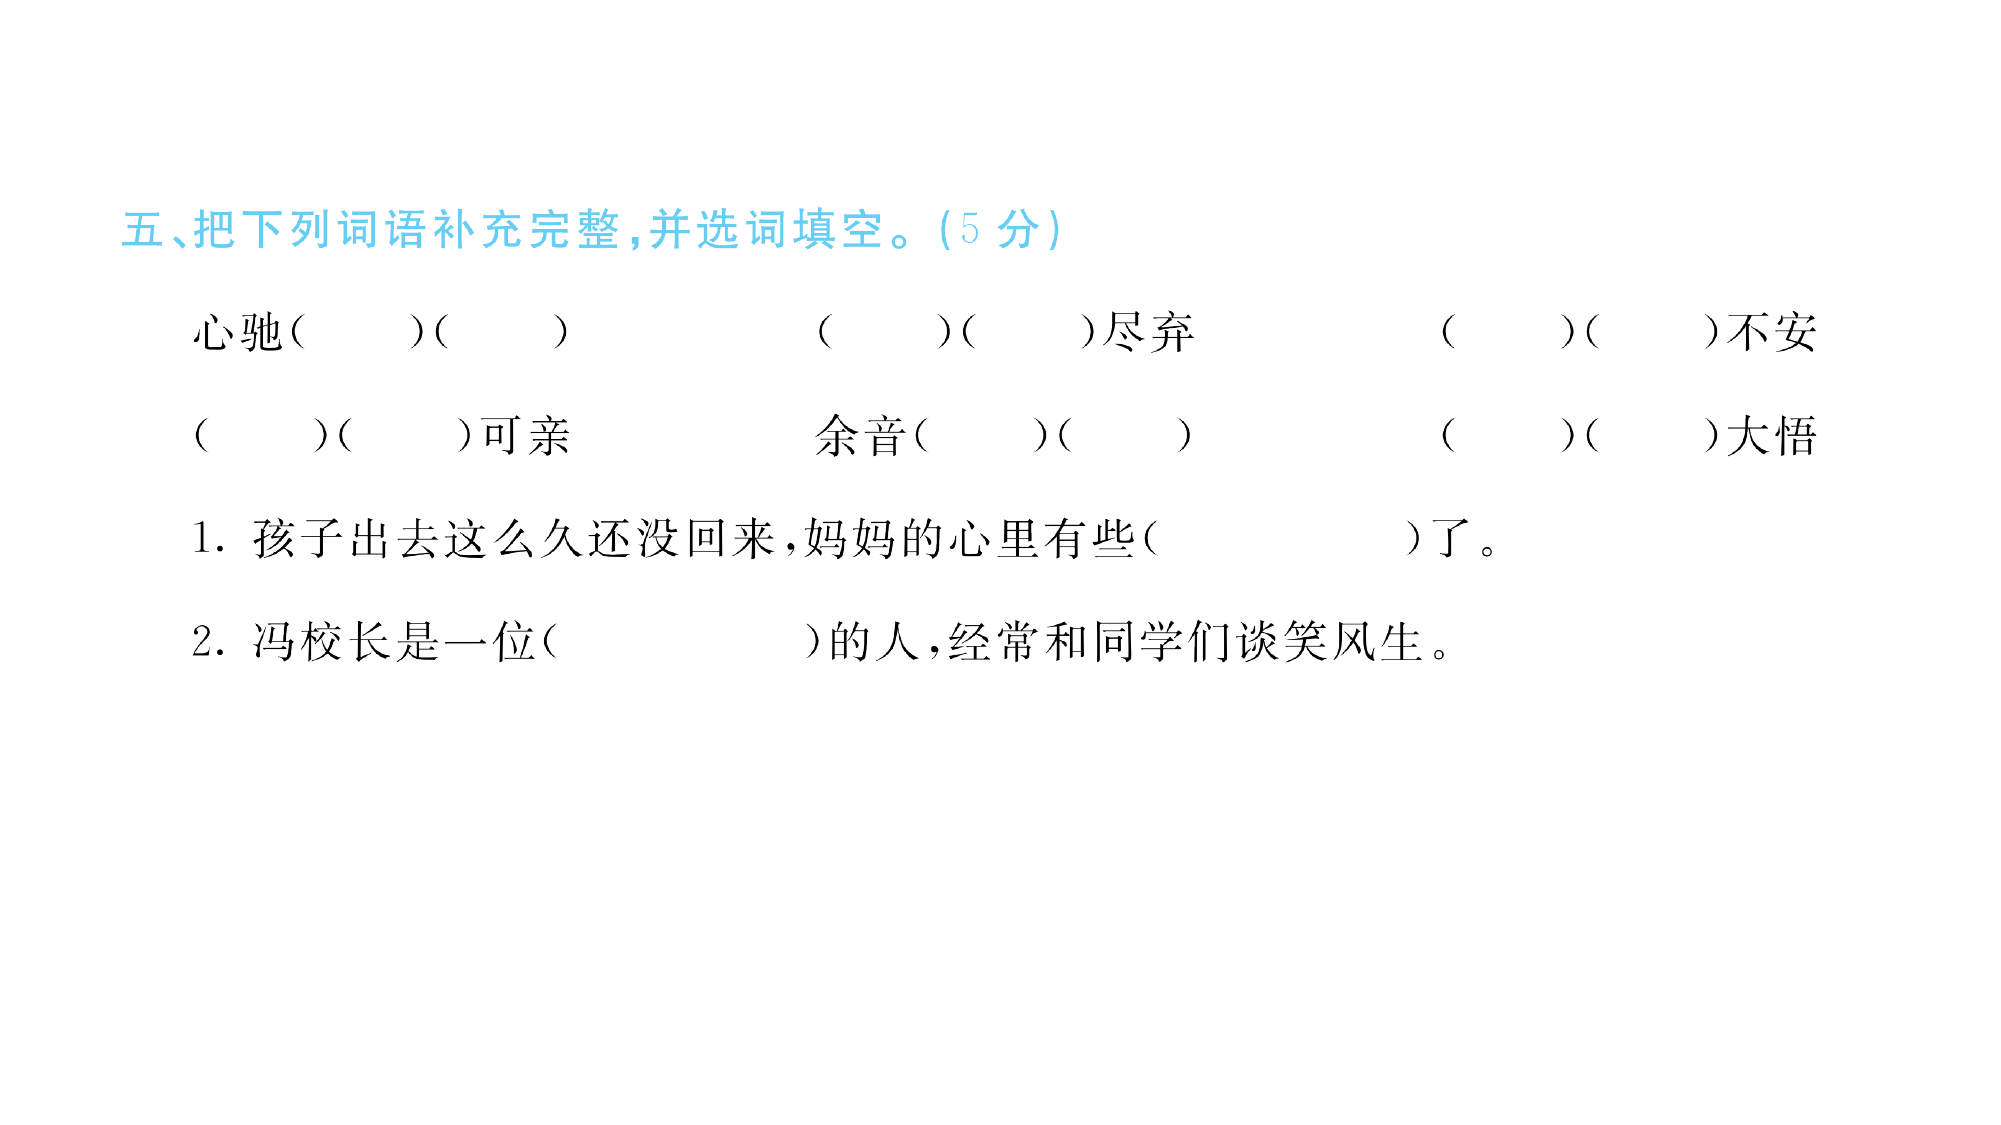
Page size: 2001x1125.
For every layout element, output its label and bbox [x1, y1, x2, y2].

picture [118, 177, 2000, 675]
